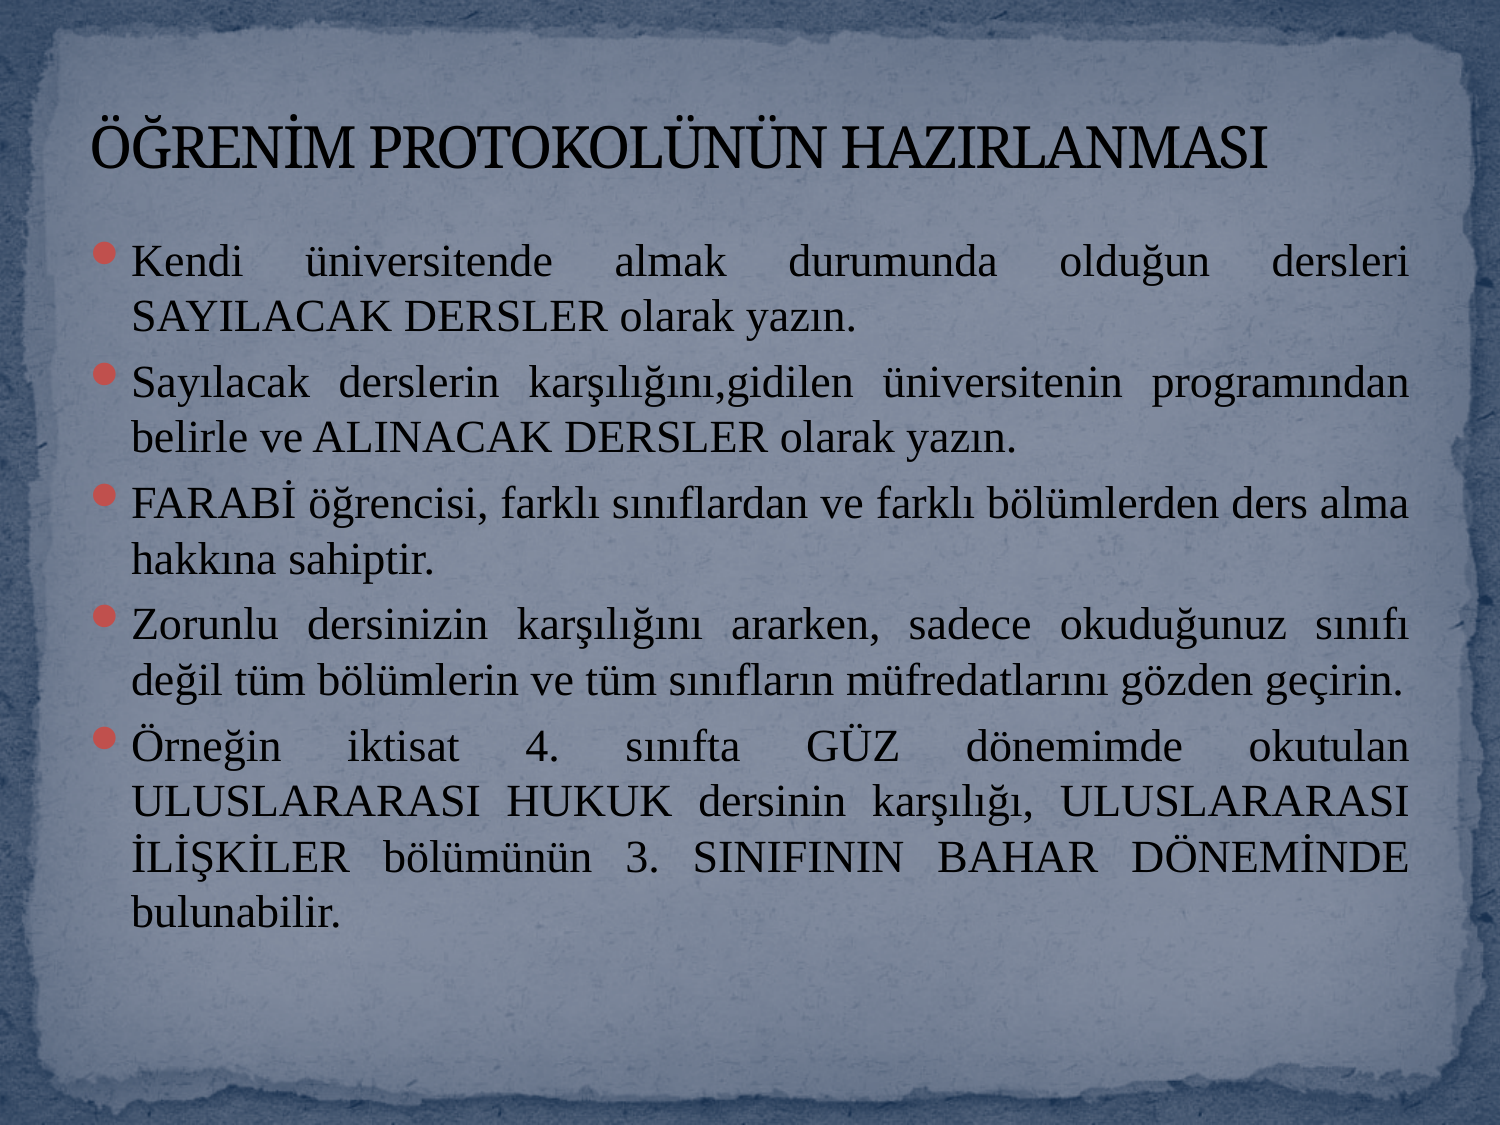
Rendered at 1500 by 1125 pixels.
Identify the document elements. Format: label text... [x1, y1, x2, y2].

title ÖĞRENİM PROTOKOLÜNÜN HAZIRLANMASI [74, 58, 1500, 188]
list Kendi üniversitende almak durumunda olduğun dersleri SAYILACAK DERSLER olarak yazın. Sayılacak derslerin karşılığını,gidilen üniversitenin programından belirle ve ALINACAK DERSLER olarak yazın. FARABİ öğrencisi, farklı sınıflardan ve farklı bölümlerden ders alma hakkına sahiptir. Zorunlu dersinizin karşılığını ararken, sadece okuduğunuz sınıfı değil tüm bölümlerin ve tüm sınıfların müfredatlarını gözden geçirin. Örneğin iktisat 4. sınıfta GÜZ dönemimde okutulan ULUSLARARASI HUKUK dersinin karşılığı, ULUSLARARASI İLİŞKİLER bölümünün 3. SINIFININ BAHAR DÖNEMİNDE bulunabilir. [75, 222, 1425, 1005]
